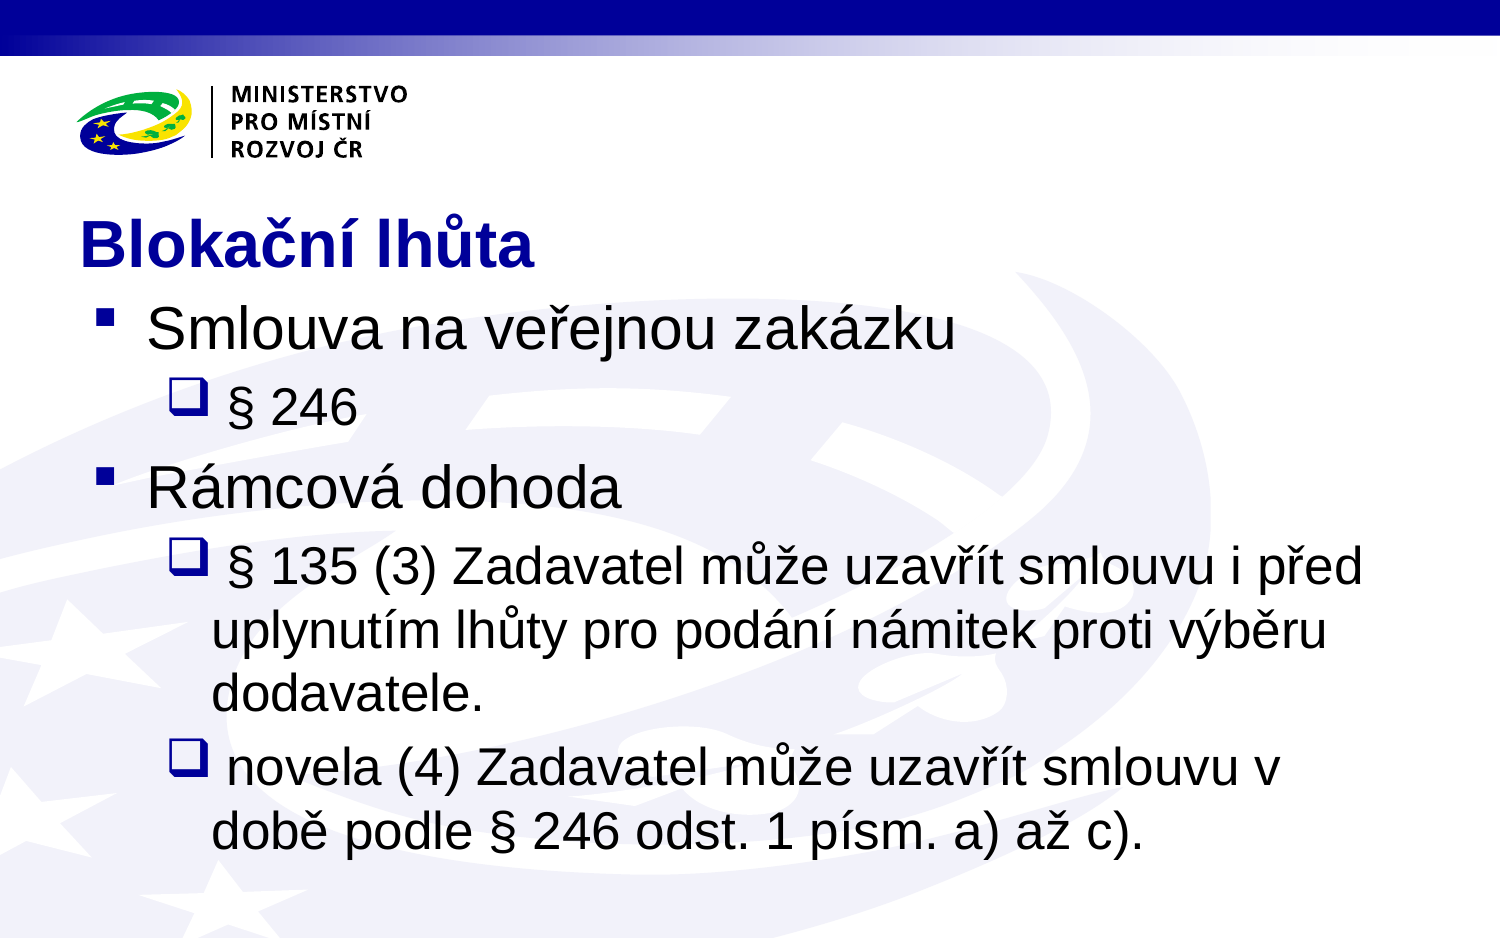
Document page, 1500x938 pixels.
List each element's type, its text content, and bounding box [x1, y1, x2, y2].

list Smlouva na veřejnou zakázku § 246 Rámcová dohoda § 135 (3) Zadavatel může uzavřít smlouvu i před uplynutím lhůty pro podání námitek proti výběru dodavatele. novela (4) Zadavatel může uzavřít smlouvu v době podle § 246 odst. 1 písm. a) až c). [76, 281, 1427, 871]
title Blokační lhůta [64, 193, 1425, 262]
